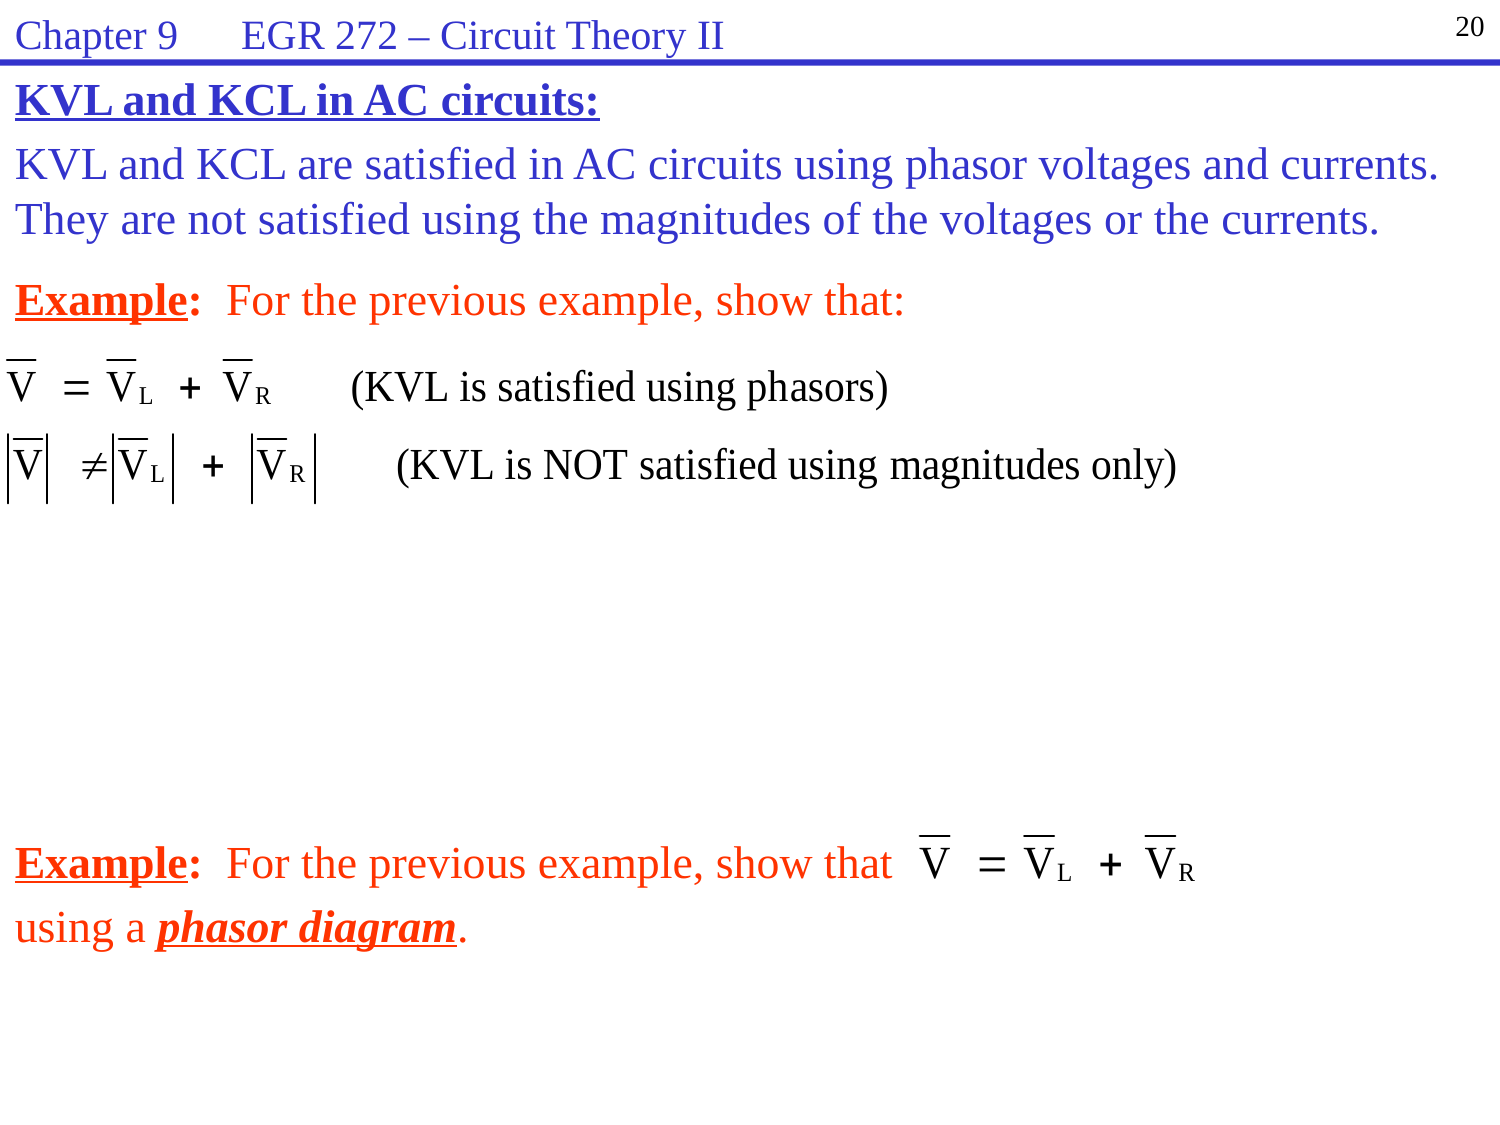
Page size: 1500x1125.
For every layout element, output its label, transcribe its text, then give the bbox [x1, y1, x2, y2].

text_box 20 [1187, 0, 1500, 62]
text_box KVL and KCL in AC circuits: KVL and KCL are satisfied in AC circuits using phasor voltages and currents. They are not satisfied using the magnitudes of the voltages or the currents. [0, 63, 1500, 275]
text_box Chapter 9 EGR 272 – Circuit Theory II [0, 0, 1100, 50]
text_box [0, 349, 1187, 513]
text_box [912, 824, 1206, 891]
text_box Example: For the previous example, show that: [0, 262, 1394, 325]
text_box Example: For the previous example, show that using a phasor diagram. [0, 824, 1150, 975]
